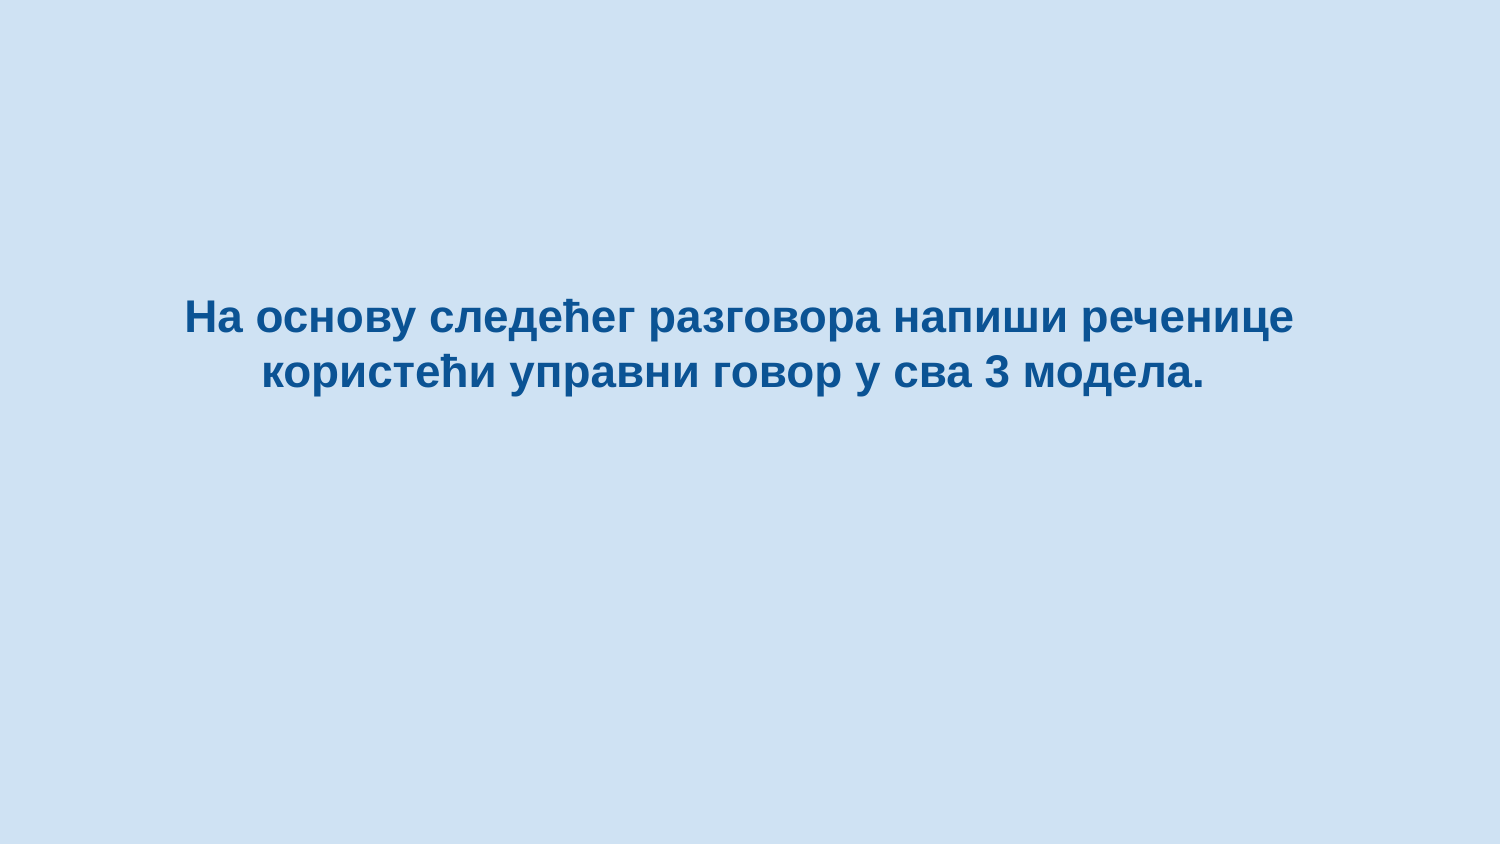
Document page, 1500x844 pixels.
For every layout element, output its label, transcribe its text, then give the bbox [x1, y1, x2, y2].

text_box На основу следећег разговора напиши реченице користећи управни говор у сва 3 модела. [160, 271, 1320, 461]
